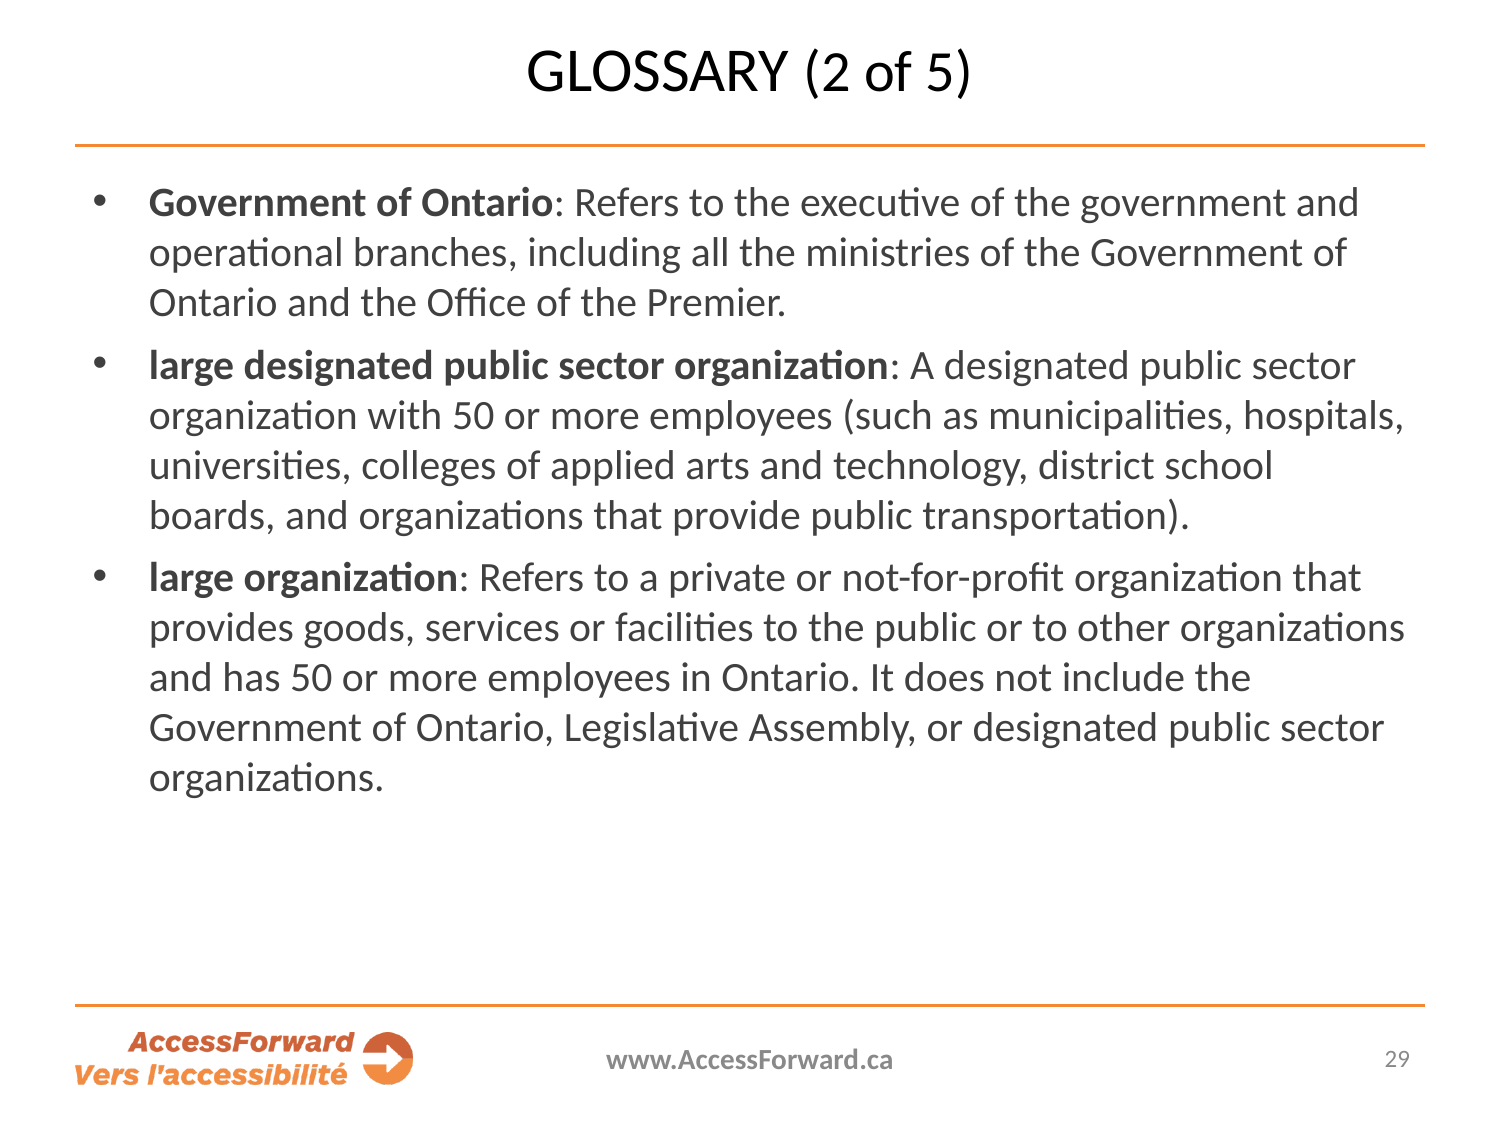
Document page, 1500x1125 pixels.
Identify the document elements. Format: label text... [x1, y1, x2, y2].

title Glossary (2 of 5) [74, 0, 1426, 138]
picture [75, 138, 1425, 147]
slide_number 29 [1074, 1027, 1425, 1088]
footer www.AccessForward.ca [512, 1027, 988, 1088]
picture [75, 1032, 413, 1085]
list Government of Ontario: Refers to the executive of the government and operational branches, including all the ministries of the Government of Ontario and the Office of the Premier. large designated public sector organization: A designated public sector organization with 50 or more employees (such as municipalities, hospitals, universities, colleges of applied arts and technology, district school boards, and organizations that provide public transportation). large organization: Refers to a private or not-for-profit organization that provides goods, services or facilities to the public or to other organizations and has 50 or more employees in Ontario. It does not include the Government of Ontario, Legislative Assembly, or designated public sector organizations. [75, 174, 1425, 1005]
